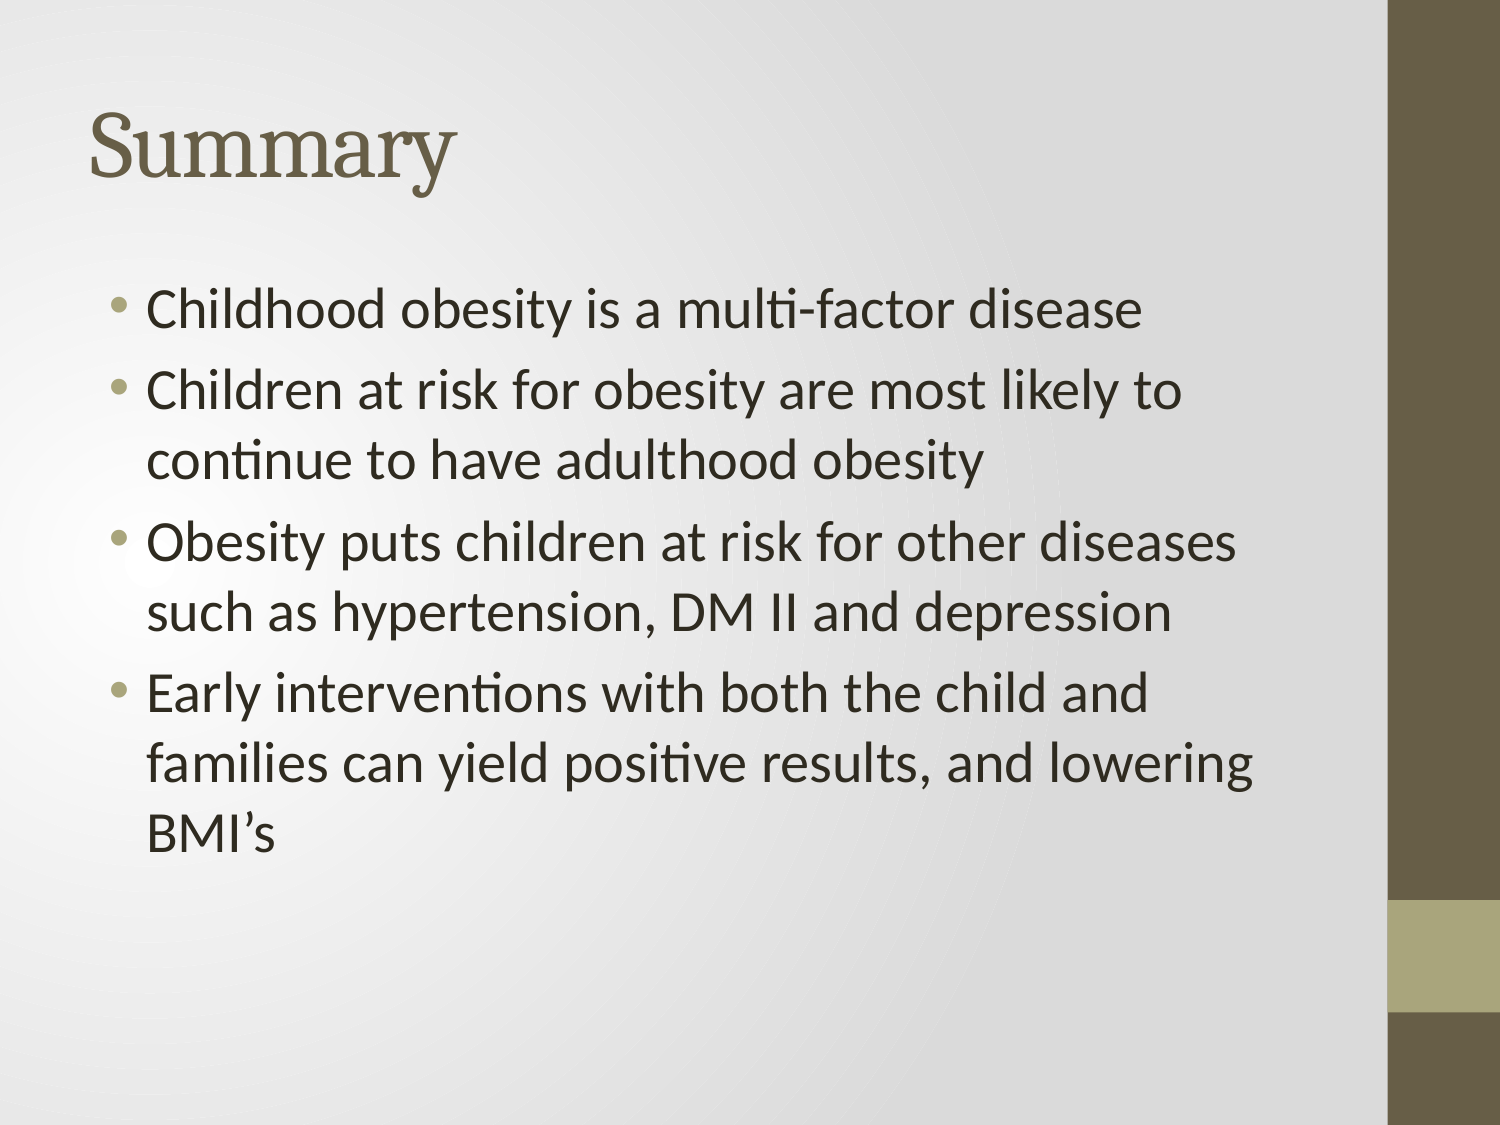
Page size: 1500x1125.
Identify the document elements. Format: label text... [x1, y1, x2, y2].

list Childhood obesity is a multi-factor disease Children at risk for obesity are most likely to continue to have adulthood obesity Obesity puts children at risk for other diseases such as hypertension, DM II and depression Early interventions with both the child and families can yield positive results, and lowering BMI’s [75, 262, 1325, 1050]
title Summary [75, 45, 1325, 233]
